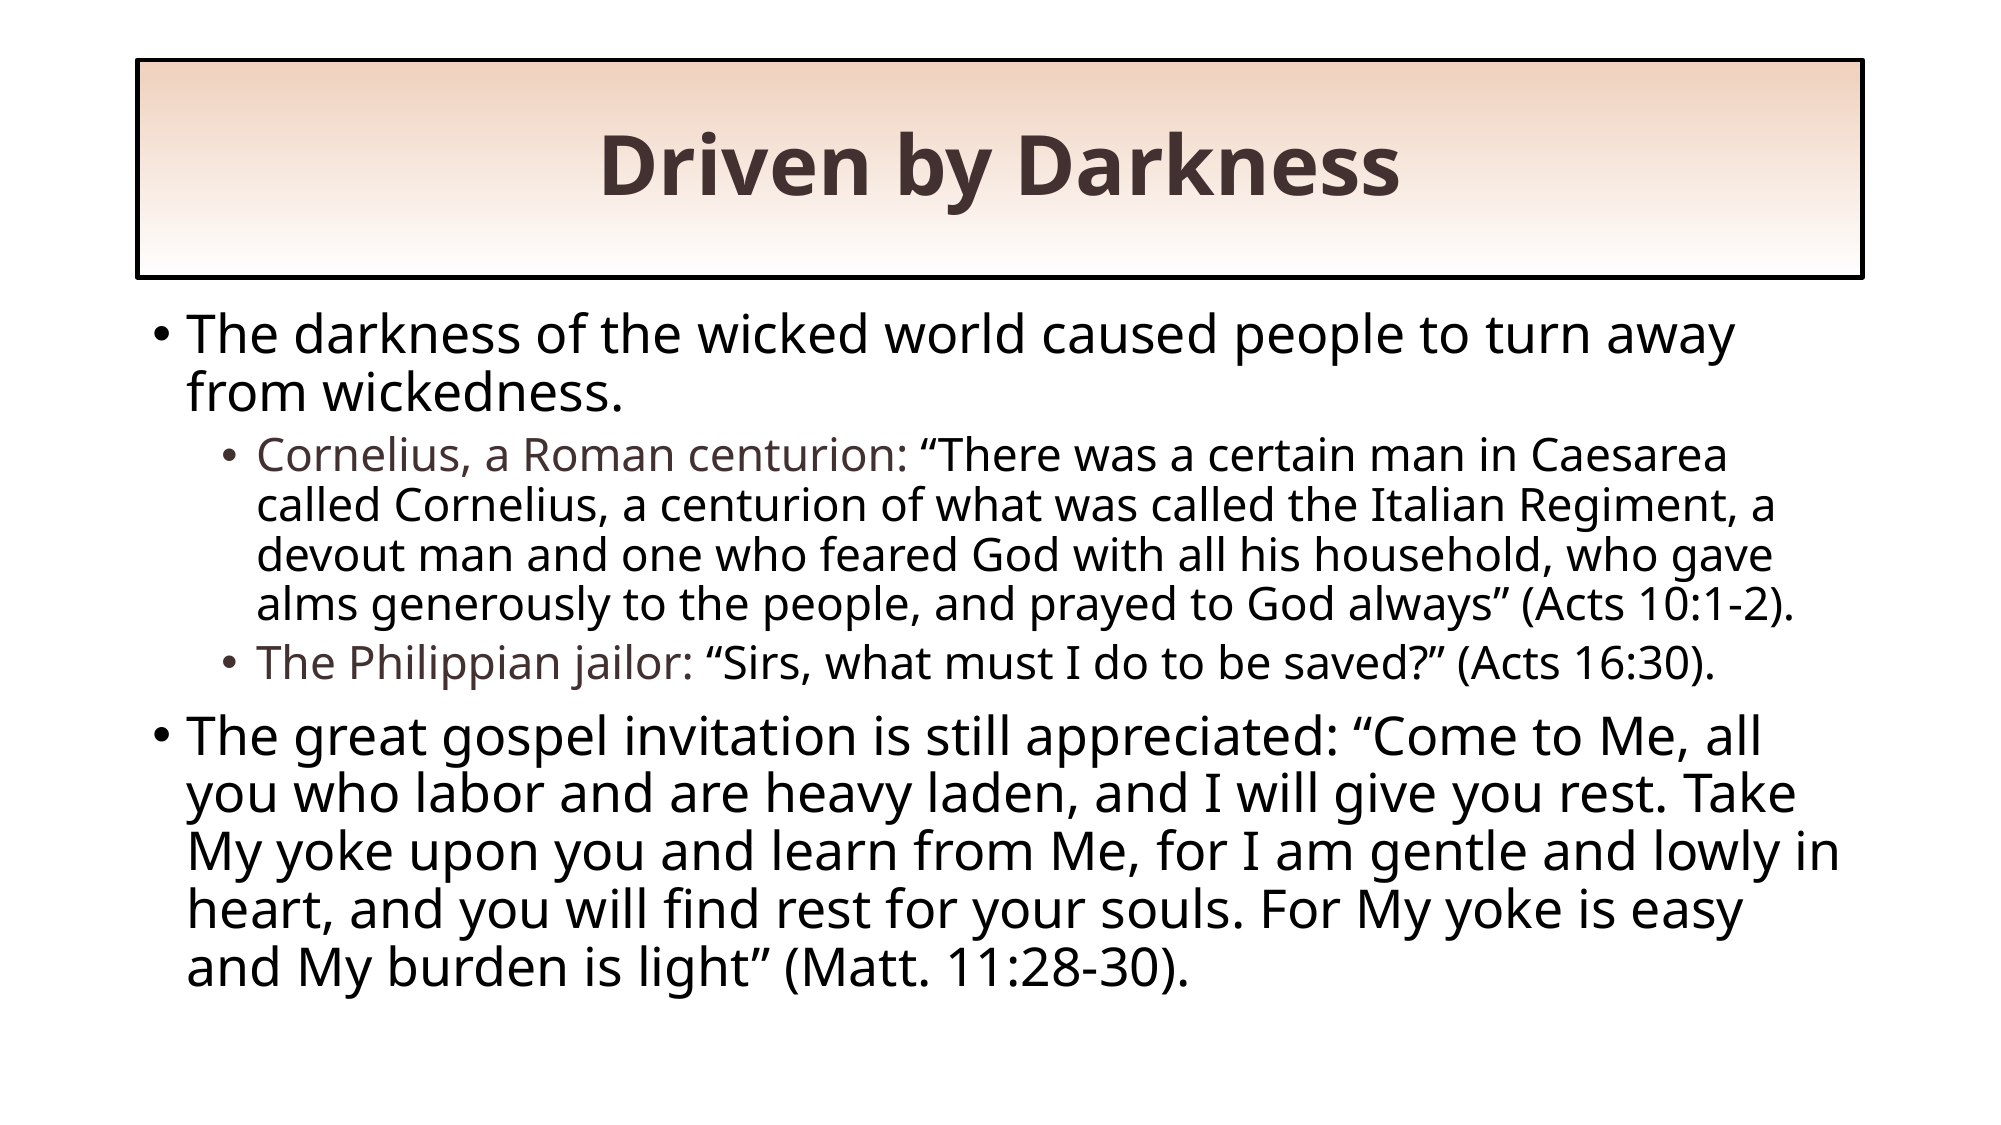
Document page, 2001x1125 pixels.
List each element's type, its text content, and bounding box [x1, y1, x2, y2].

list The darkness of the wicked world caused people to turn away from wickedness. Cornelius, a Roman centurion: “There was a certain man in Caesarea called Cornelius, a centurion of what was called the Italian Regiment, a devout man and one who feared God with all his household, who gave alms generously to the people, and prayed to God always” (Acts 10:1-2). The Philippian jailor: “Sirs, what must I do to be saved?” (Acts 16:30). The great gospel invitation is still appreciated: “Come to Me, all you who labor and are heavy laden, and I will give you rest. Take My yoke upon you and learn from Me, for I am gentle and lowly in heart, and you will find rest for your souls. For My yoke is easy and My burden is light” (Matt. 11:28-30). [137, 299, 1863, 1014]
title Driven by Darkness [135, 58, 1865, 280]
